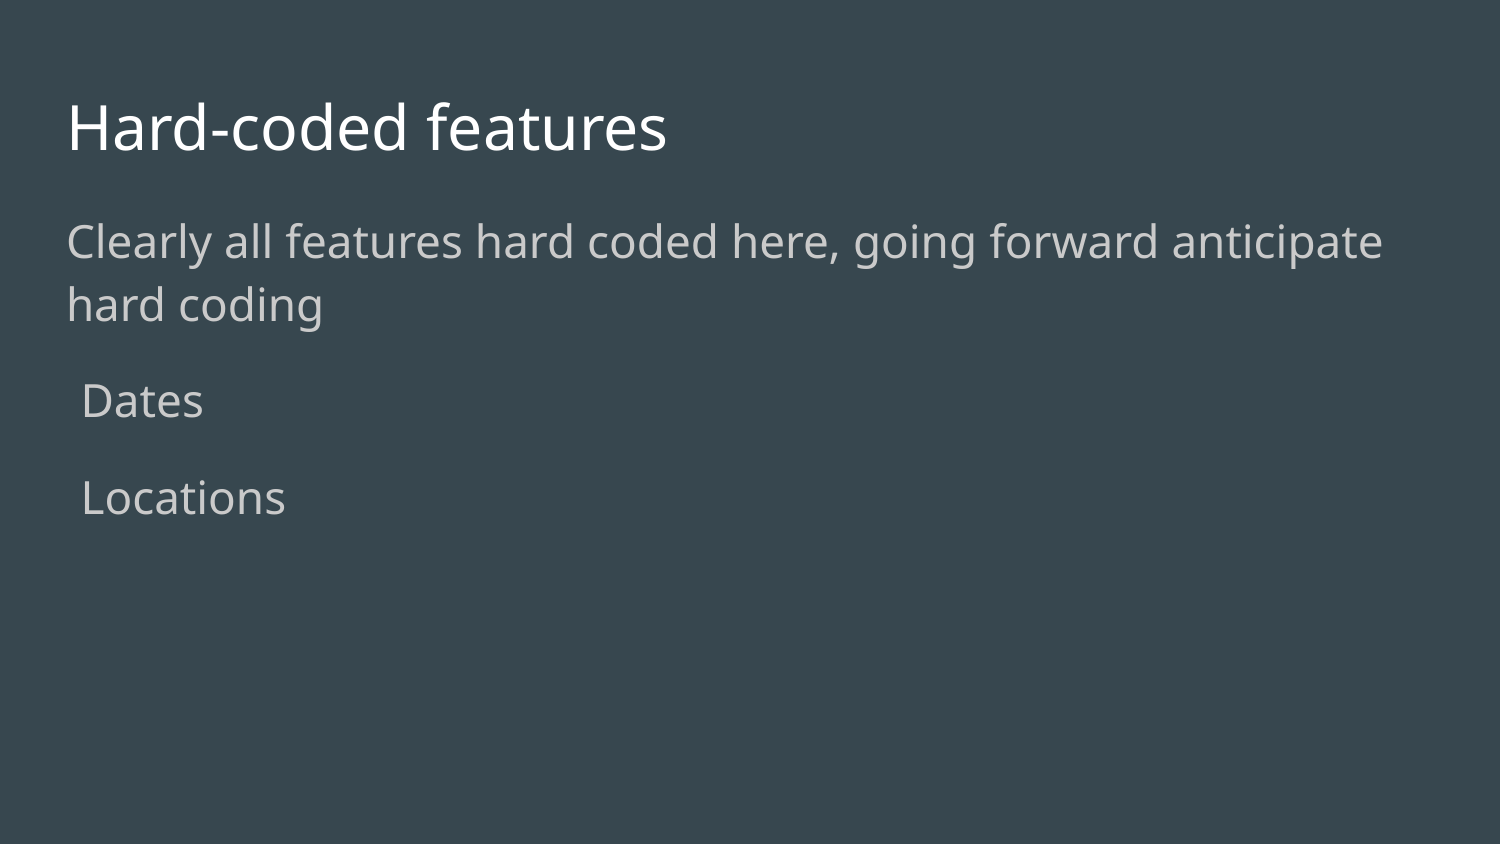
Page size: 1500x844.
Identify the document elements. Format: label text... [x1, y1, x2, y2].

list Clearly all features hard coded here, going forward anticipate hard coding Dates Locations [51, 189, 1449, 750]
title Hard-coded features [51, 72, 1449, 167]
